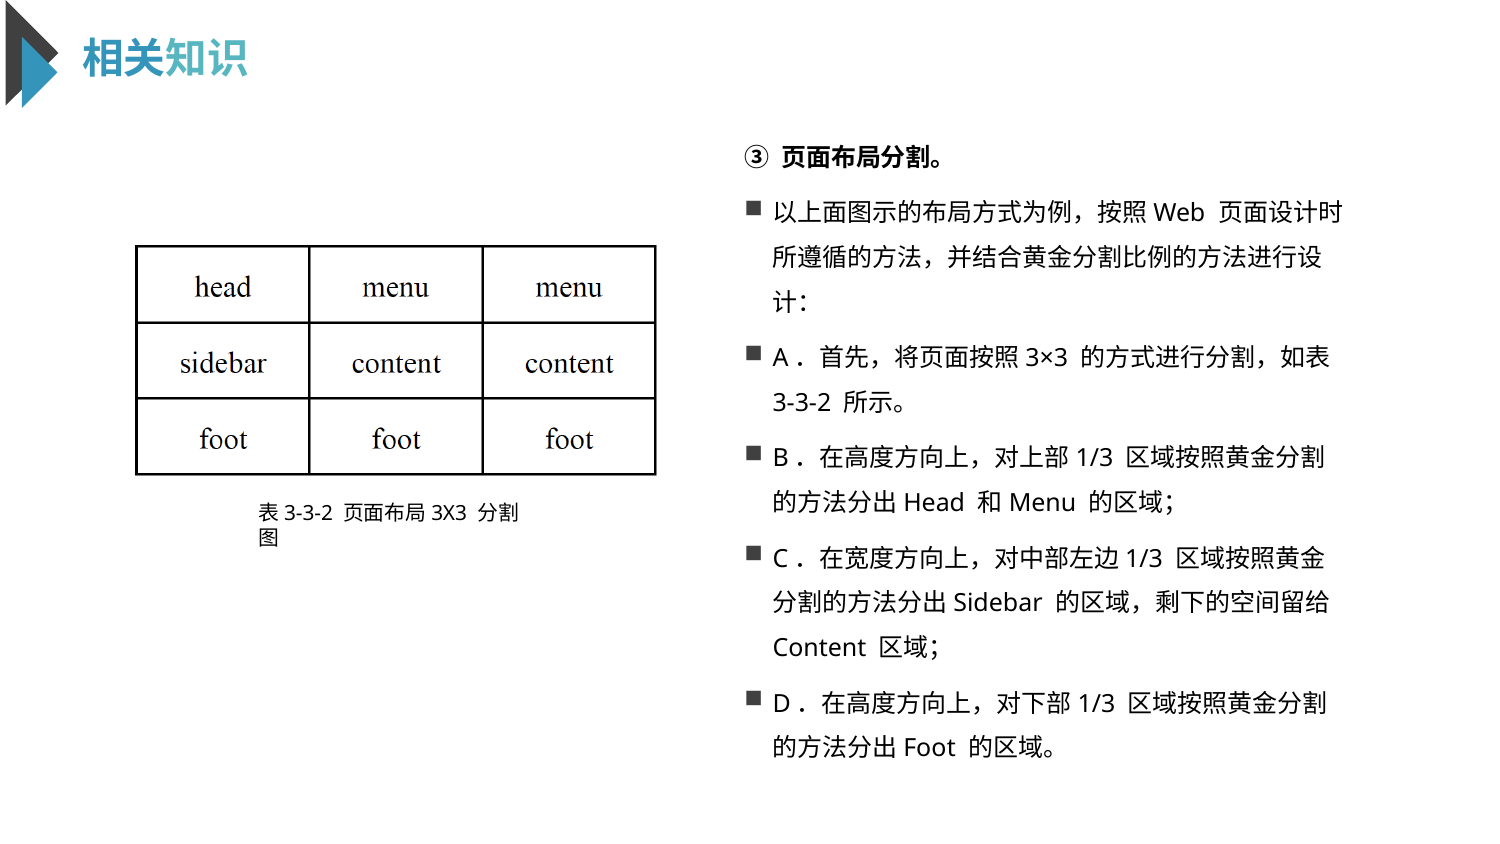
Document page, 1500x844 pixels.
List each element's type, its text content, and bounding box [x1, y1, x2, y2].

text_box [21, 36, 58, 108]
text_box 相关知识 [82, 31, 250, 83]
text_box [5, 0, 59, 106]
text_box ③ 页面布局分割。 以上面图示的布局方式为例，按照Web 页面设计时所遵循的方法，并结合黄金分割比例的方法进行设计： A．首先，将页面按照3×3 的方式进行分割，如表3-3-2 所示。 B．在高度方向上，对上部1/3 区域按照黄金分割的方法分出Head 和Menu 的区域； C．在宽度方向上，对中部左边1/3 区域按照黄金分割的方法分出Sidebar 的区域，剩下的空间留给Content 区域； D．在高度方向上，对下部1/3 区域按照黄金分割的方法分出Foot 的区域。 [744, 126, 1347, 762]
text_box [135, 244, 657, 533]
